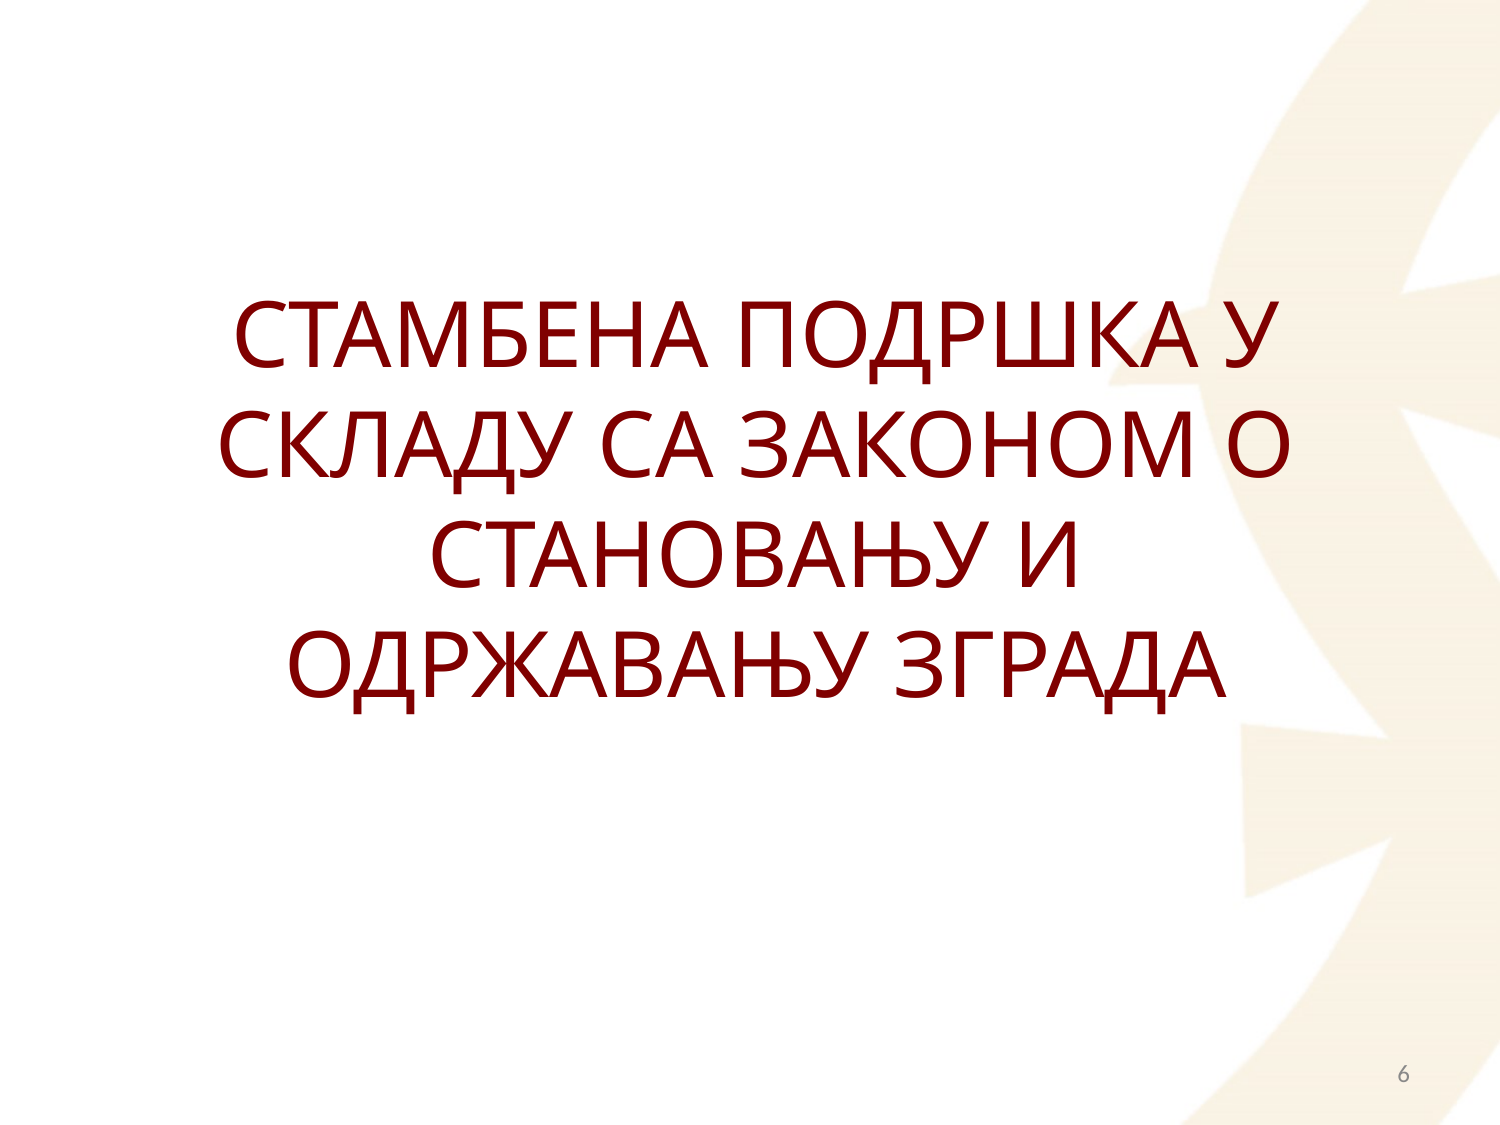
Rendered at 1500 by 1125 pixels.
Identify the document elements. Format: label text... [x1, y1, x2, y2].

slide_number 6 [1074, 1042, 1425, 1103]
list СТАМБЕНА ПОДРШКА У СКЛАДУ СА ЗАКОНОМ О СТАНОВАЊУ И ОДРЖАВАЊУ ЗГРАДА [118, 262, 1394, 723]
picture [0, 0, 1500, 1125]
